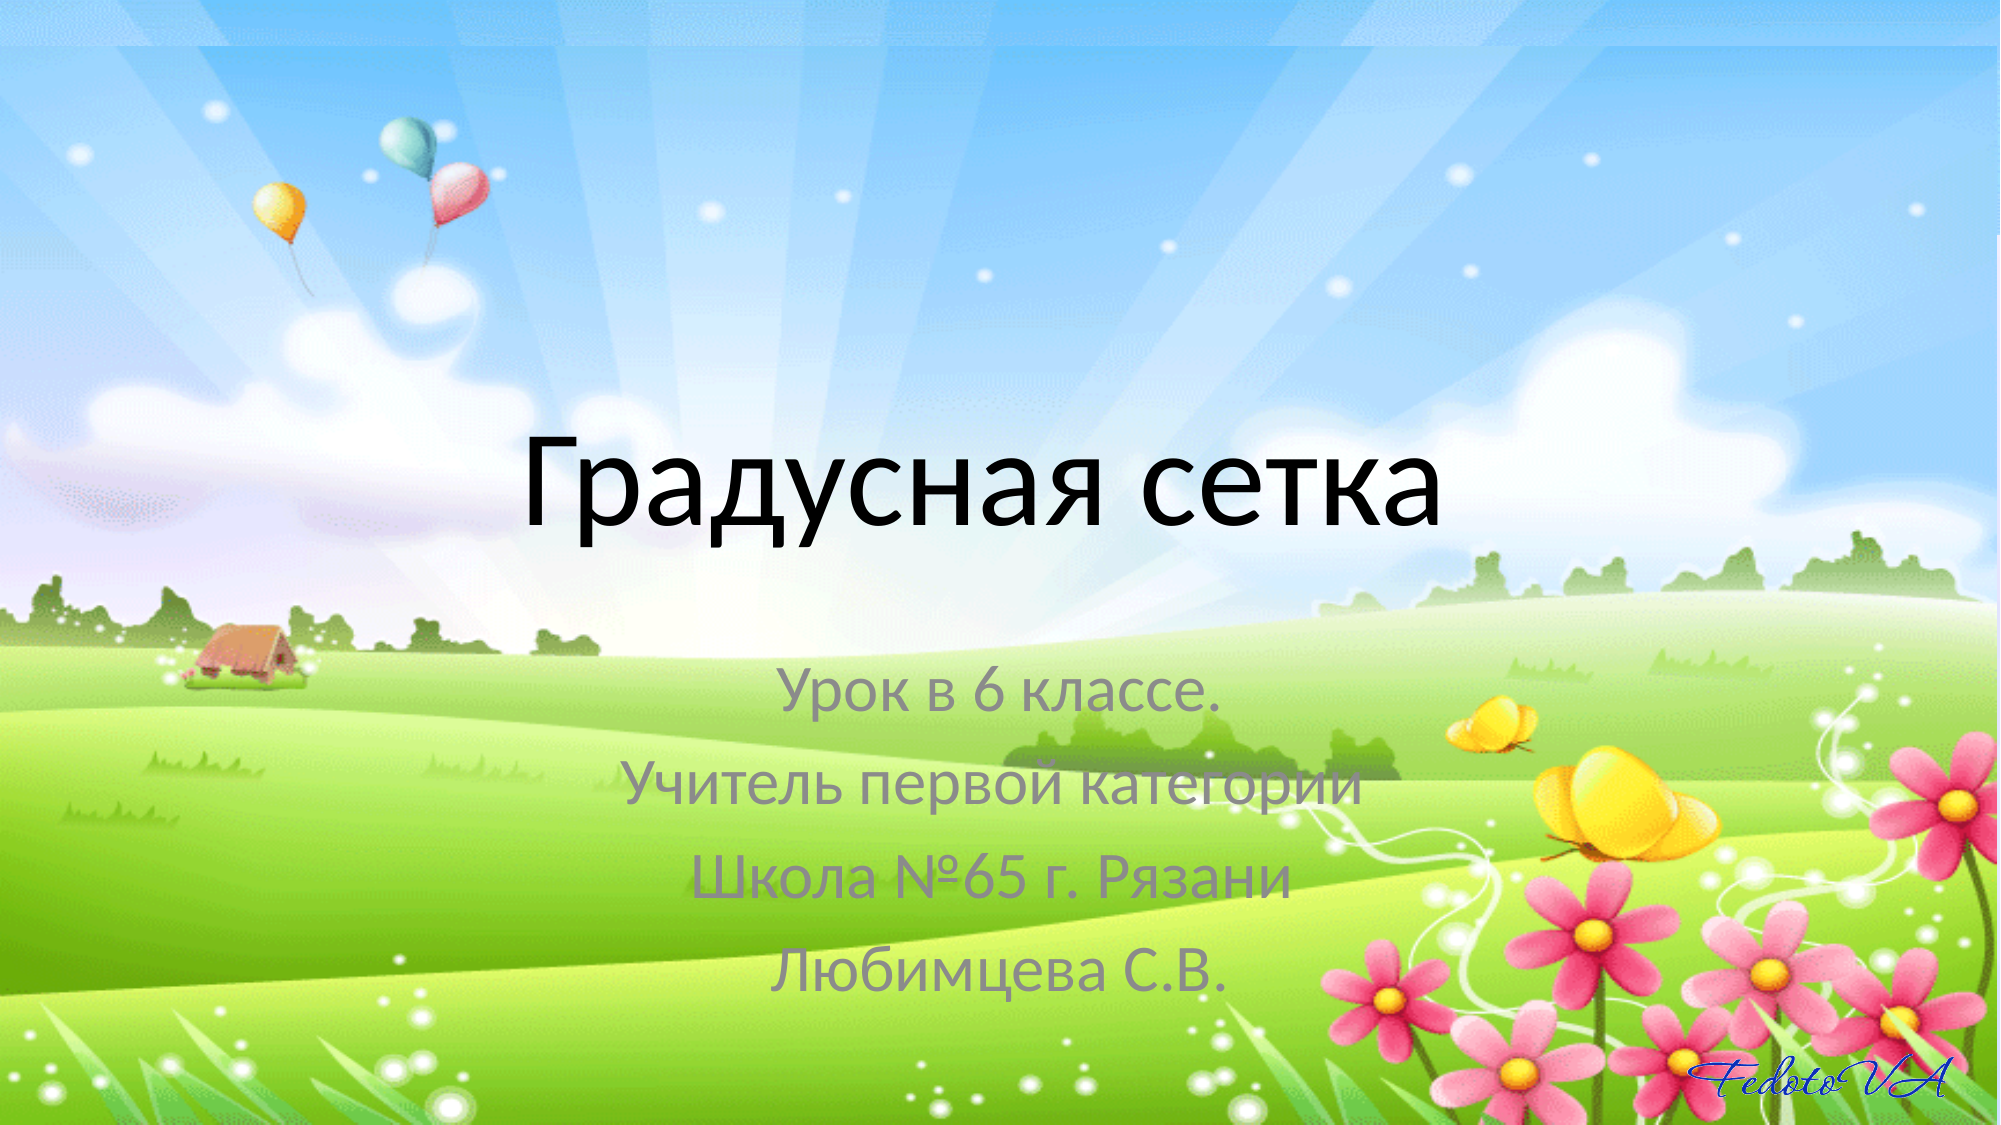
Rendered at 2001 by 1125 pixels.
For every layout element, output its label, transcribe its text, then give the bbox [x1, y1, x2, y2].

title Градусная сетка [150, 349, 1850, 591]
picture [0, 0, 2001, 1125]
subtitle Урок в 6 классе. Учитель первой категории Школа №65 г. Рязани Любимцева С.В. [300, 637, 1700, 925]
